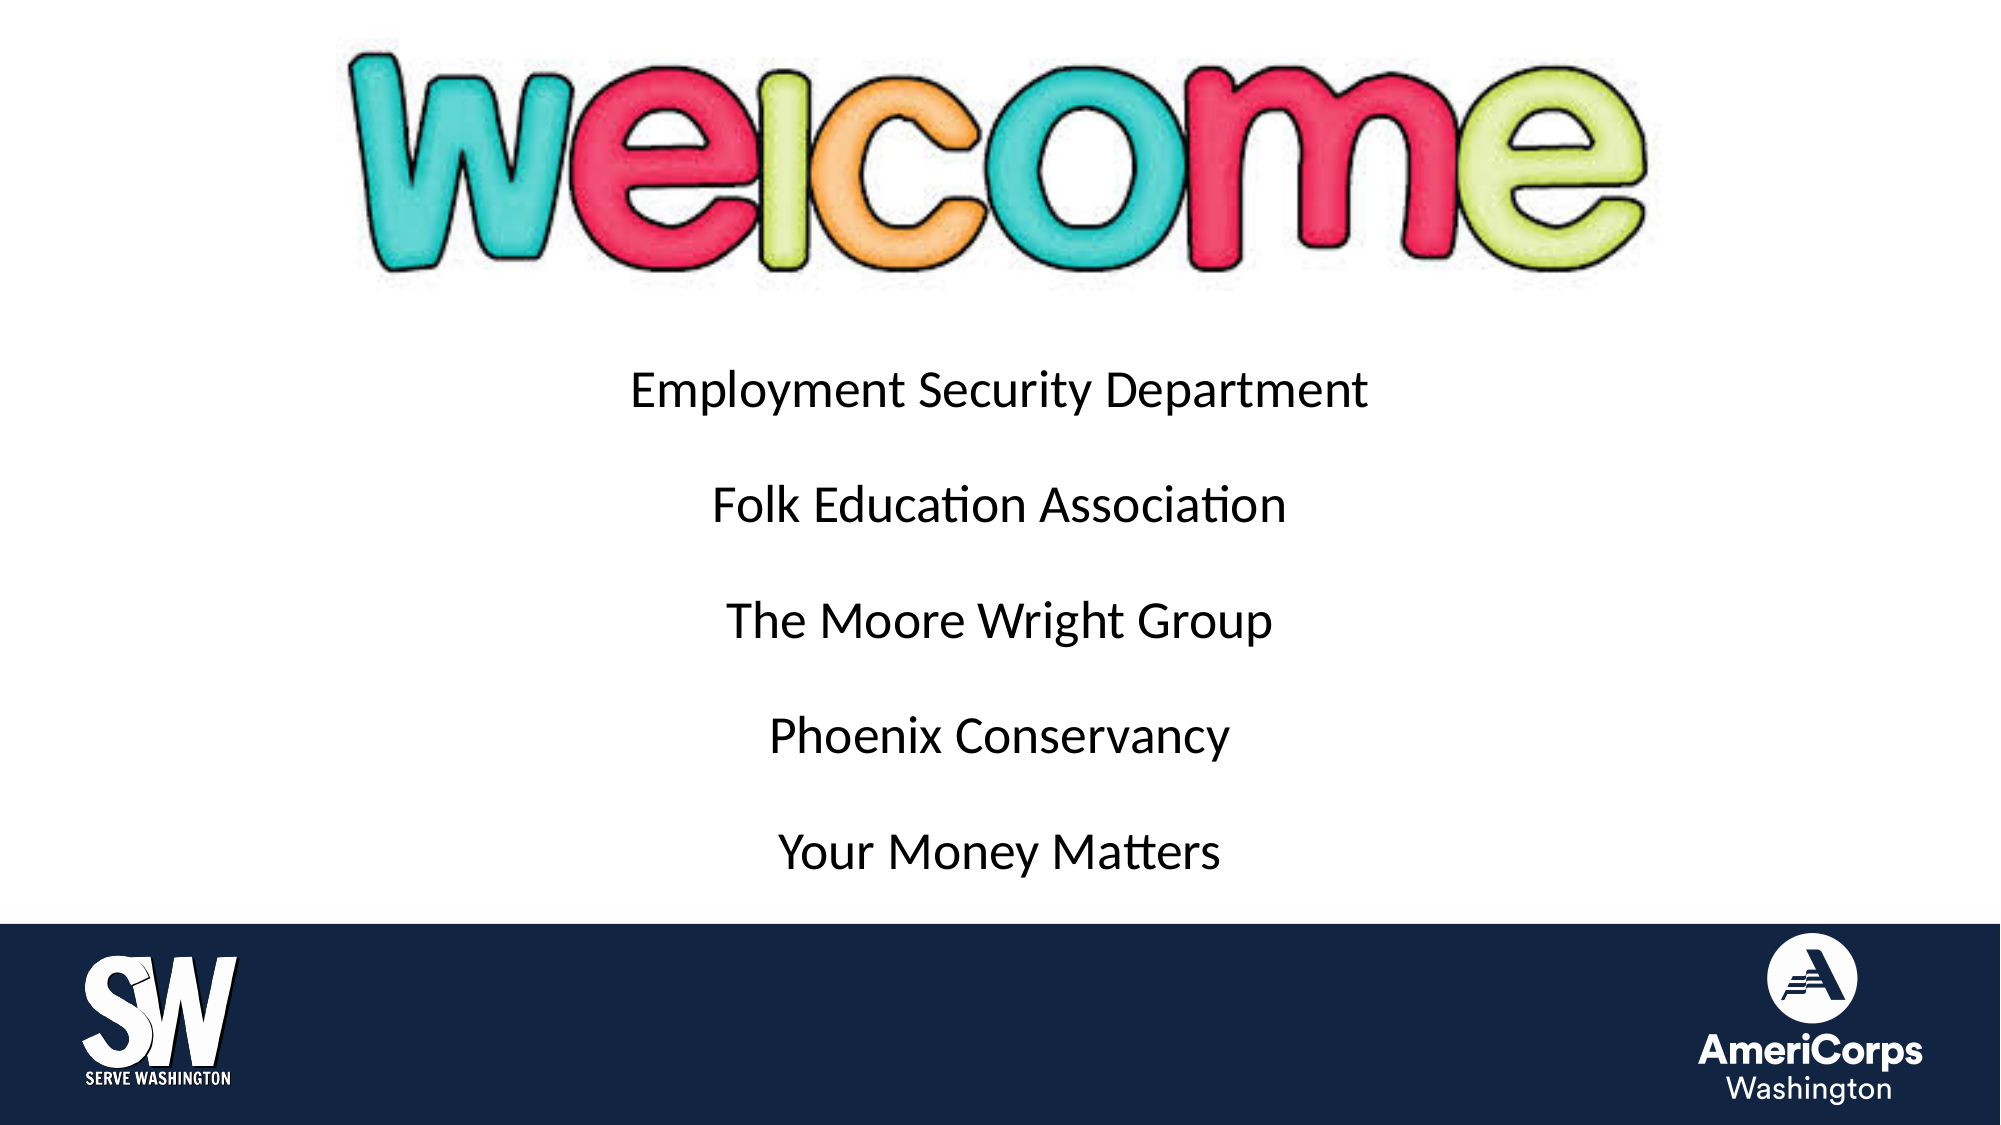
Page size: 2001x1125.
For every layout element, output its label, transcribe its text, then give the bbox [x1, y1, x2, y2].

picture [336, 38, 1664, 302]
picture [40, 904, 278, 1125]
list Employment Security Department Folk Education Association The Moore Wright Group Phoenix Conservancy Your Money Matters [137, 314, 1863, 893]
picture [1698, 933, 1960, 1106]
